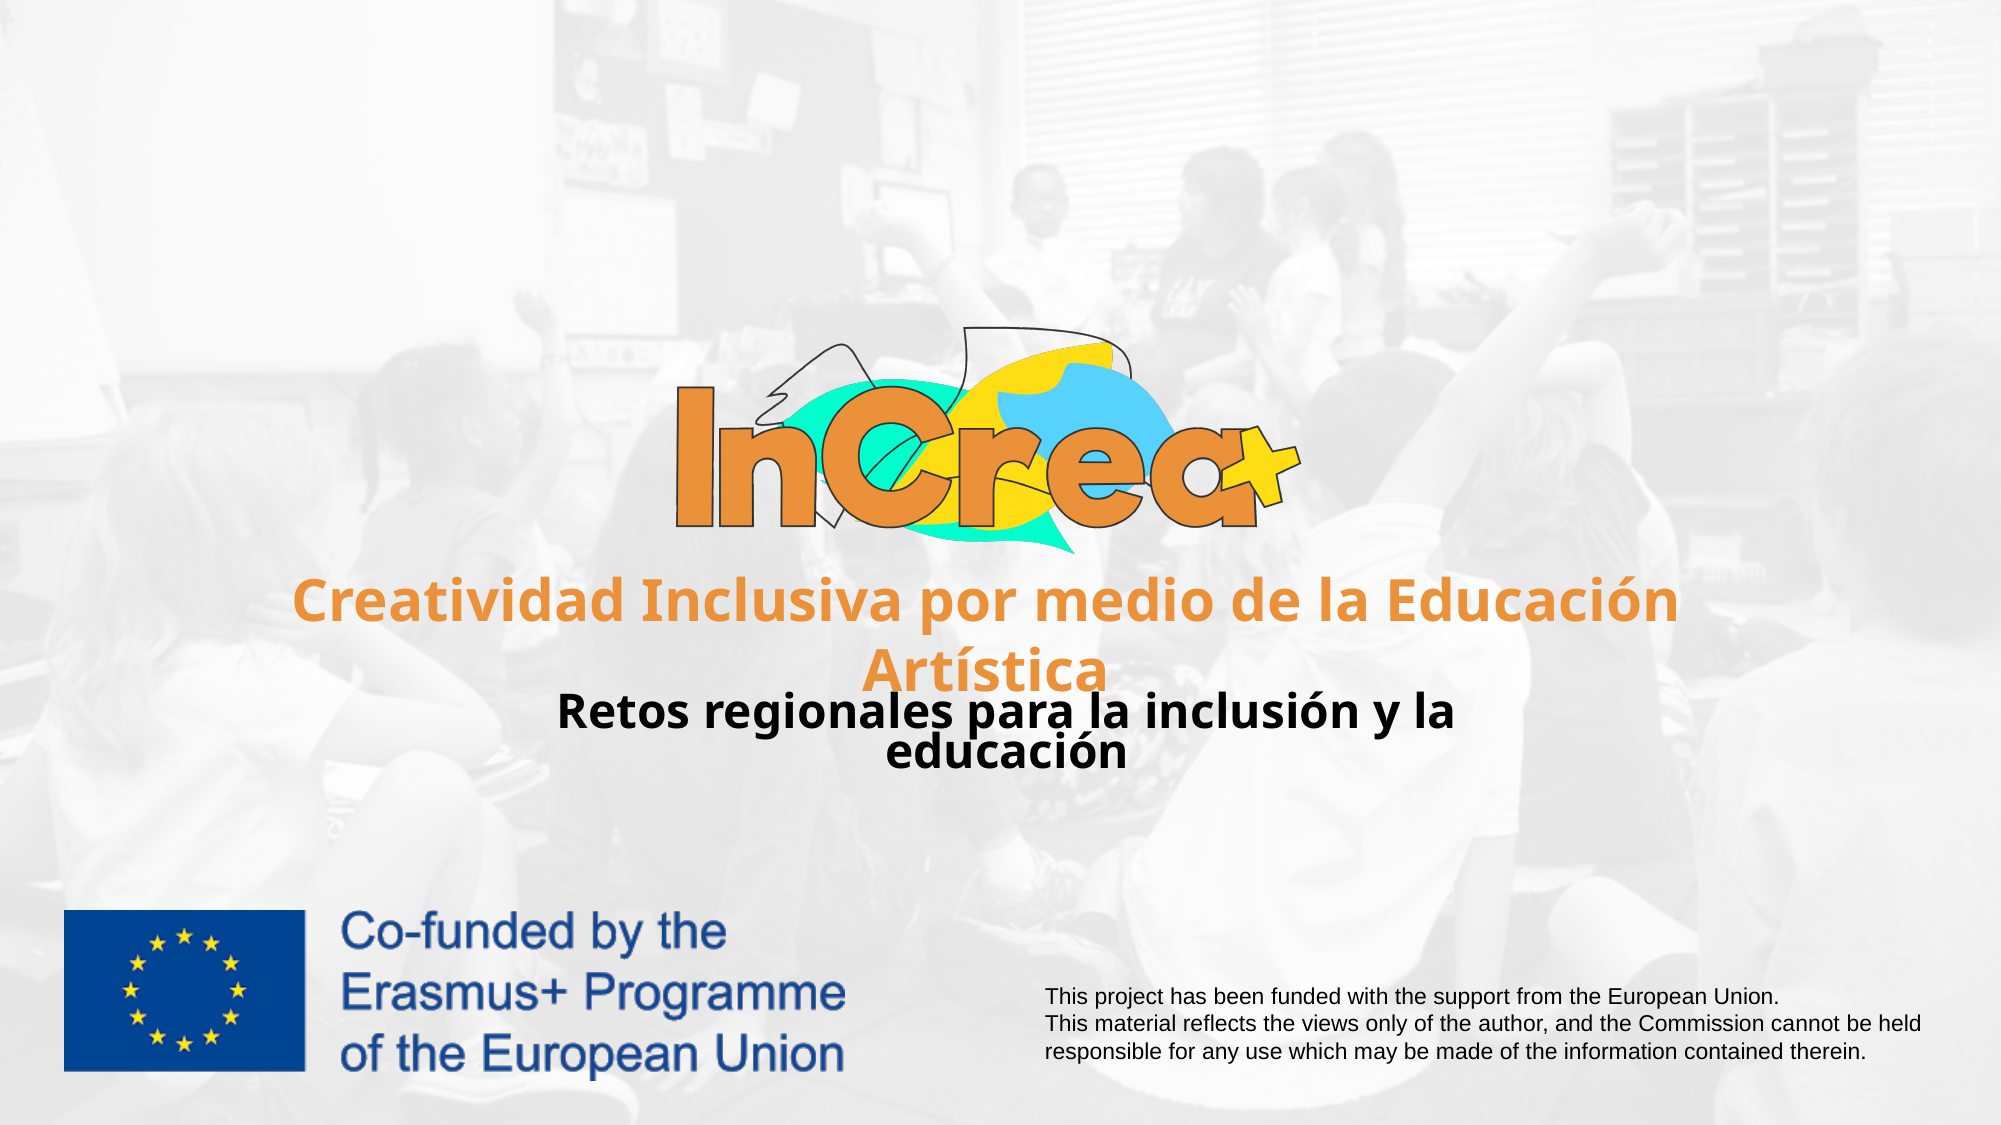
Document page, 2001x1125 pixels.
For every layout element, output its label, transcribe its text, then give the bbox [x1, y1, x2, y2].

text_box Retos regionales para la inclusión y la educación [432, 688, 1583, 772]
text_box Creatividad Inclusiva por medio de la Educación Artística [236, 555, 1736, 711]
text_box This project has been funded with the support from the European Union. This material reflects the views only of the author, and the Commission cannot be held responsible for any use which may be made of the information contained therein. [1030, 973, 1952, 1081]
picture [64, 909, 846, 1082]
picture [667, 314, 1305, 563]
